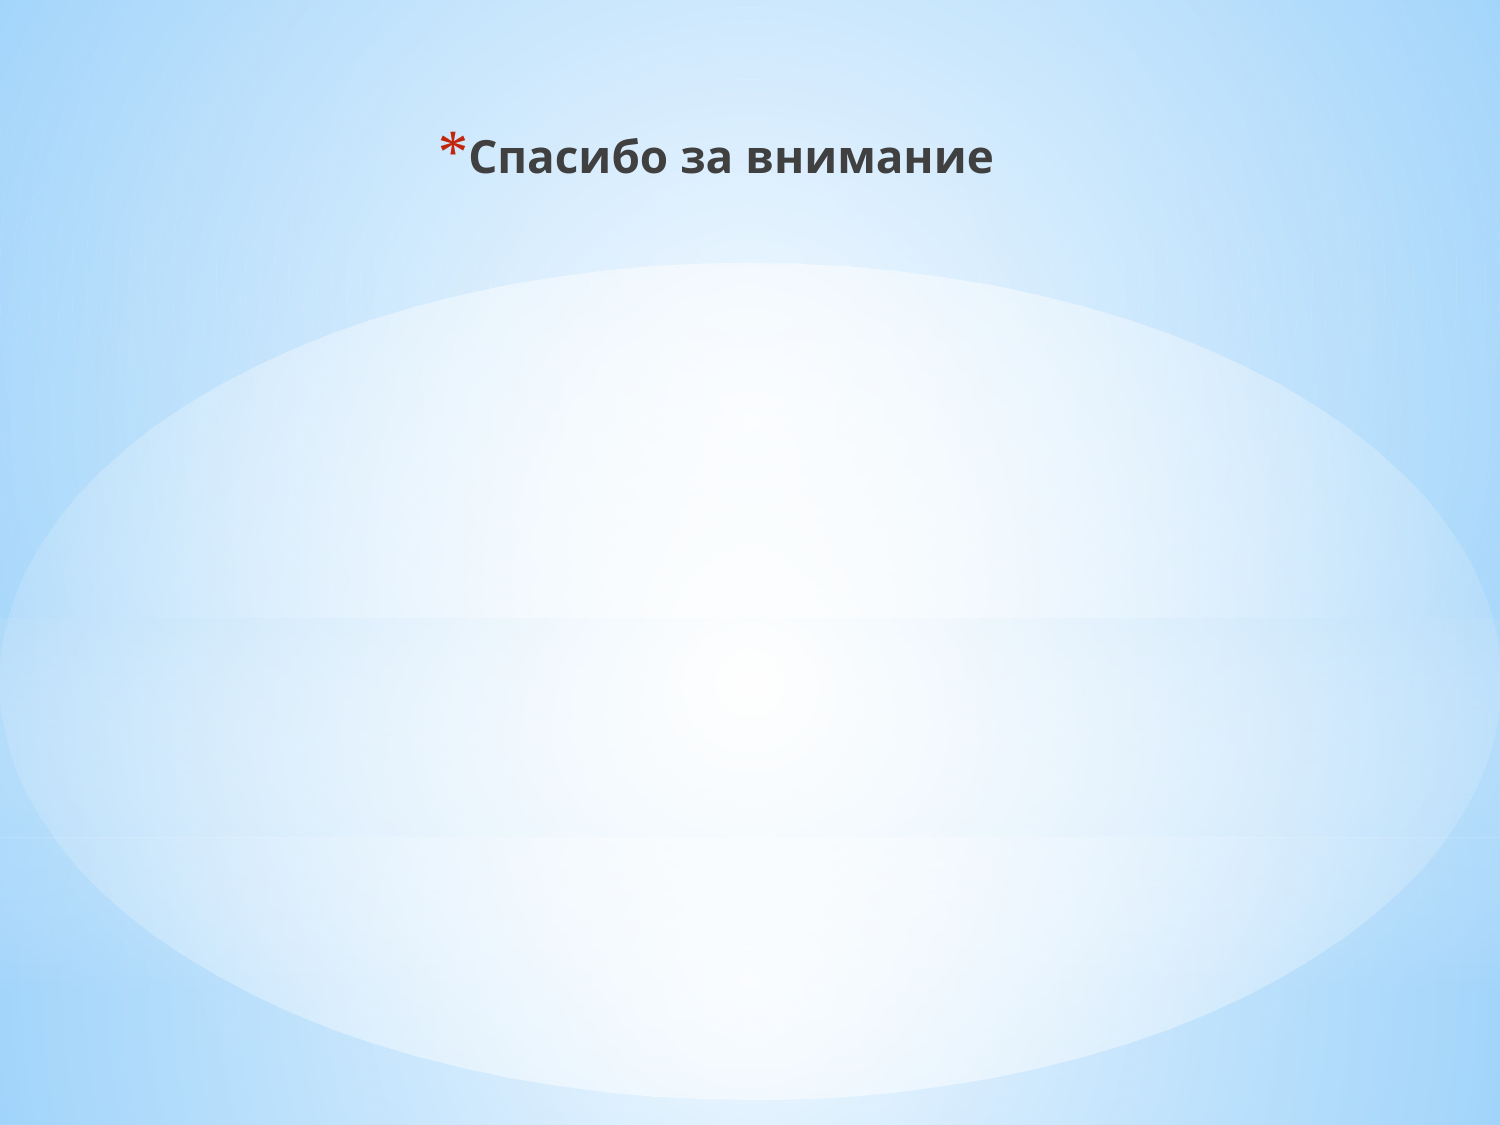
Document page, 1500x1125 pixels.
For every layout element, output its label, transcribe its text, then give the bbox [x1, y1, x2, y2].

list Спасибо за внимание [187, 120, 1238, 690]
